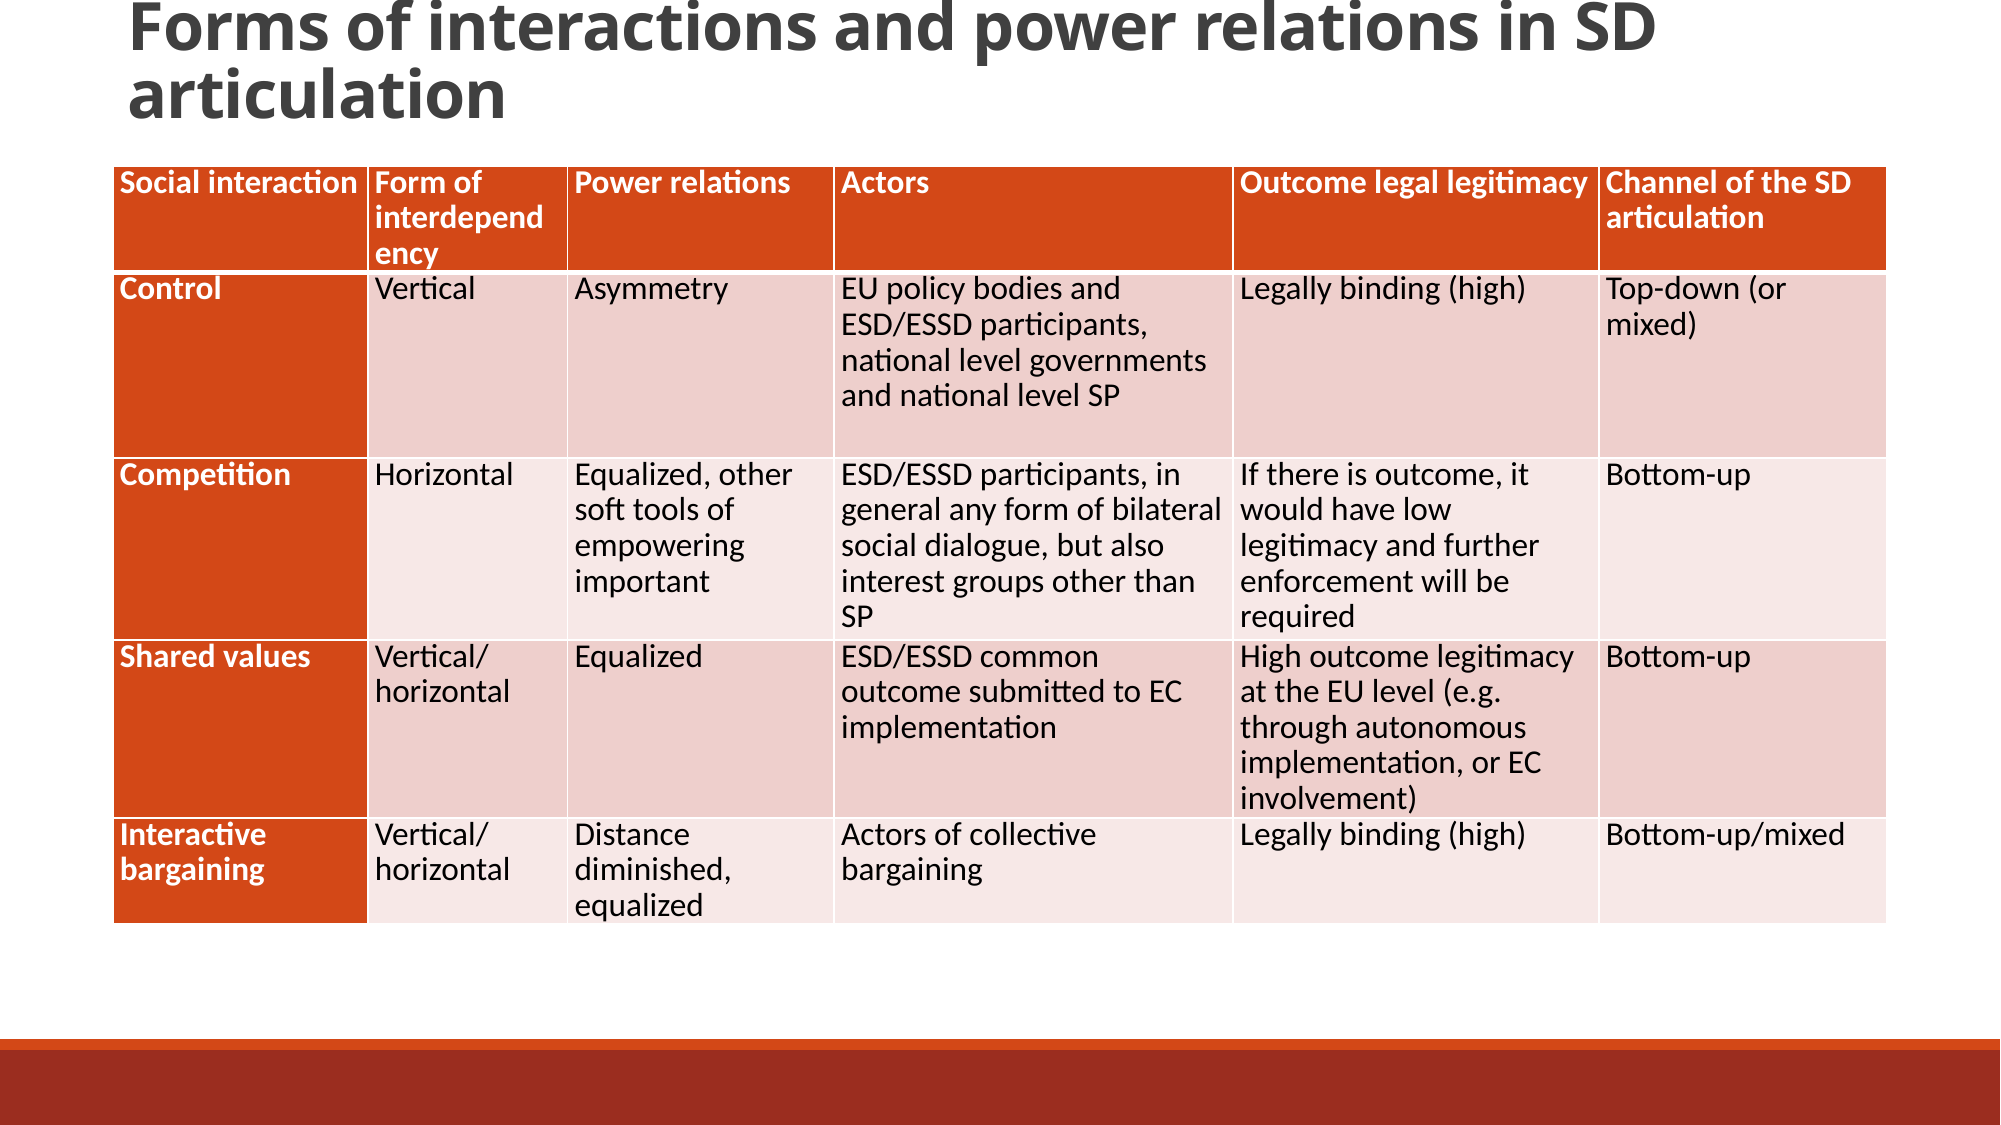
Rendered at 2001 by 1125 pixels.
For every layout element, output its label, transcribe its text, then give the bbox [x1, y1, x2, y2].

table_cell Equalized [568, 641, 833, 817]
title Forms of interactions and power relations in SD articulation [112, 0, 1763, 140]
table_cell Interactive bargaining [114, 819, 367, 923]
table_header Actors [835, 167, 1232, 270]
table_cell Actors of collective bargaining [835, 819, 1232, 923]
table_cell EU policy bodies and ESD/ESSD participants, national level governments and national level SP [835, 275, 1232, 457]
table_header Channel of the SD articulation [1600, 167, 1886, 270]
table_cell Vertical/horizontal [369, 819, 567, 923]
table_cell Asymmetry [568, 275, 833, 457]
table_cell Equalized, other soft tools of empowering important [568, 459, 833, 639]
table_cell Distance diminished, equalized [568, 819, 833, 923]
table_cell Vertical/horizontal [369, 641, 567, 817]
table_cell Bottom-up/mixed [1600, 819, 1886, 923]
table_header Social interaction [114, 167, 367, 270]
table_cell ESD/ESSD participants, in general any form of bilateral social dialogue, but also interest groups other than SP [835, 459, 1232, 639]
table_cell High outcome legitimacy at the EU level (e.g. through autonomous implementation, or EC involvement) [1234, 641, 1598, 817]
table_cell Bottom-up [1600, 459, 1886, 639]
table_cell ESD/ESSD common outcome submitted to EC implementation [835, 641, 1232, 817]
table_cell Top-down (or mixed) [1600, 275, 1886, 457]
table_cell Control [114, 275, 367, 457]
table_cell Legally binding (high) [1234, 275, 1598, 457]
table_cell Competition [114, 459, 367, 639]
table_cell Vertical [369, 275, 567, 457]
table_cell If there is outcome, it would have low legitimacy and further enforcement will be required [1234, 459, 1598, 639]
table_cell Horizontal [369, 459, 567, 639]
table_cell Shared values [114, 641, 367, 817]
table_header Power relations [568, 167, 833, 270]
table_header Outcome legal legitimacy [1234, 167, 1598, 270]
table_header Form of interdependency [369, 167, 567, 270]
table_cell Bottom-up [1600, 641, 1886, 817]
table_cell Legally binding (high) [1234, 819, 1598, 923]
